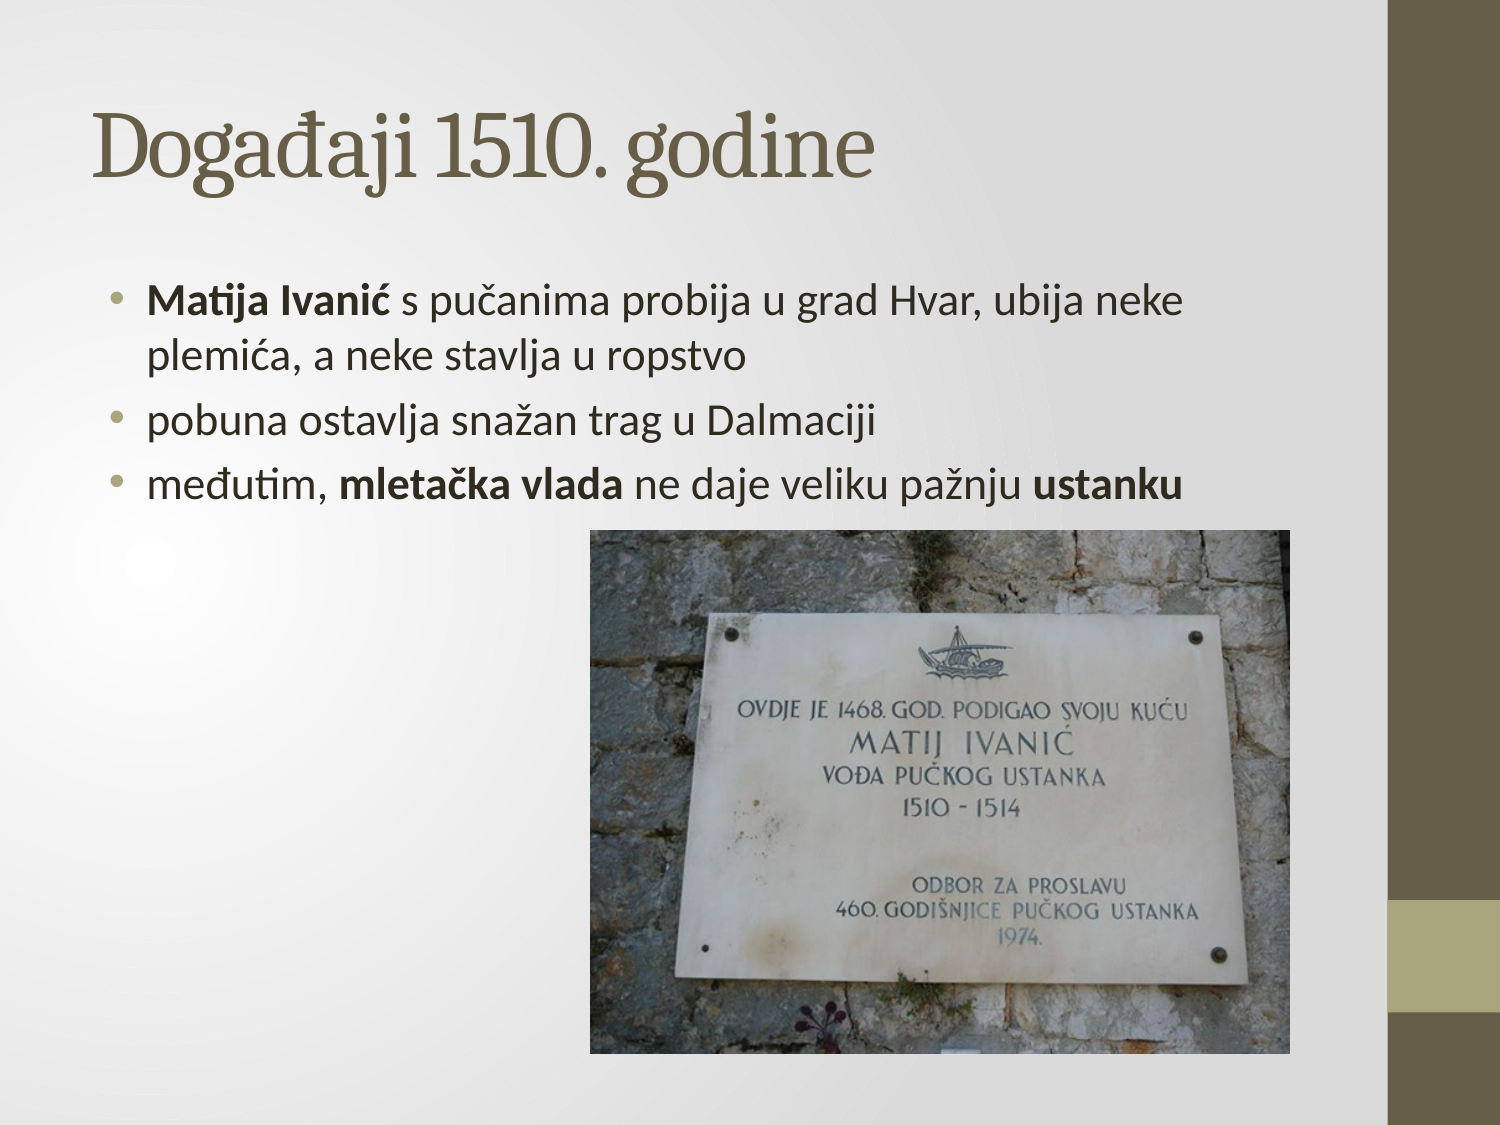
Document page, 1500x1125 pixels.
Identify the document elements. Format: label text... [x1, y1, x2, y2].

title Događaji 1510. godine [75, 45, 1325, 233]
list Matija Ivanić s pučanima probija u grad Hvar, ubija neke plemića, a neke stavlja u ropstvo pobuna ostavlja snažan trag u Dalmaciji međutim, mletačka vlada ne daje veliku pažnju ustanku [75, 262, 1325, 1050]
picture [589, 529, 1290, 1054]
